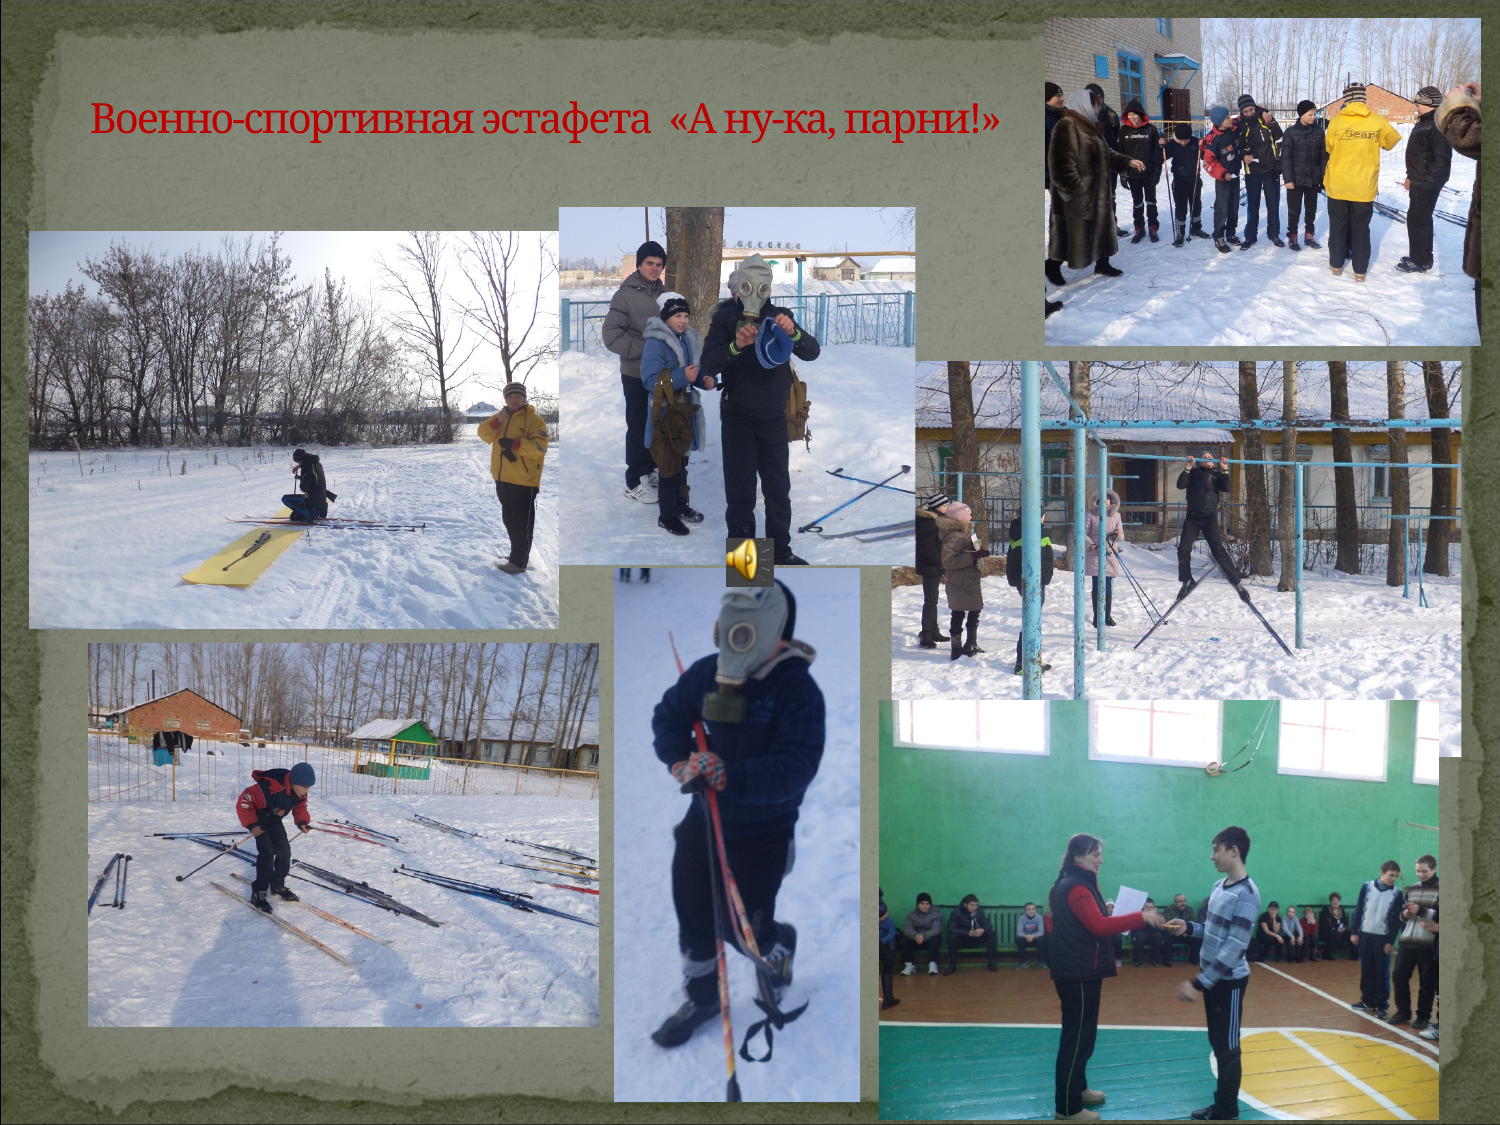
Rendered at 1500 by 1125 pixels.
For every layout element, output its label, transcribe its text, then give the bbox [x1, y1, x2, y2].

picture [0, 0, 1500, 1125]
title Военно-спортивная эстафета «А ну-ка, парни!» [74, 24, 1035, 150]
